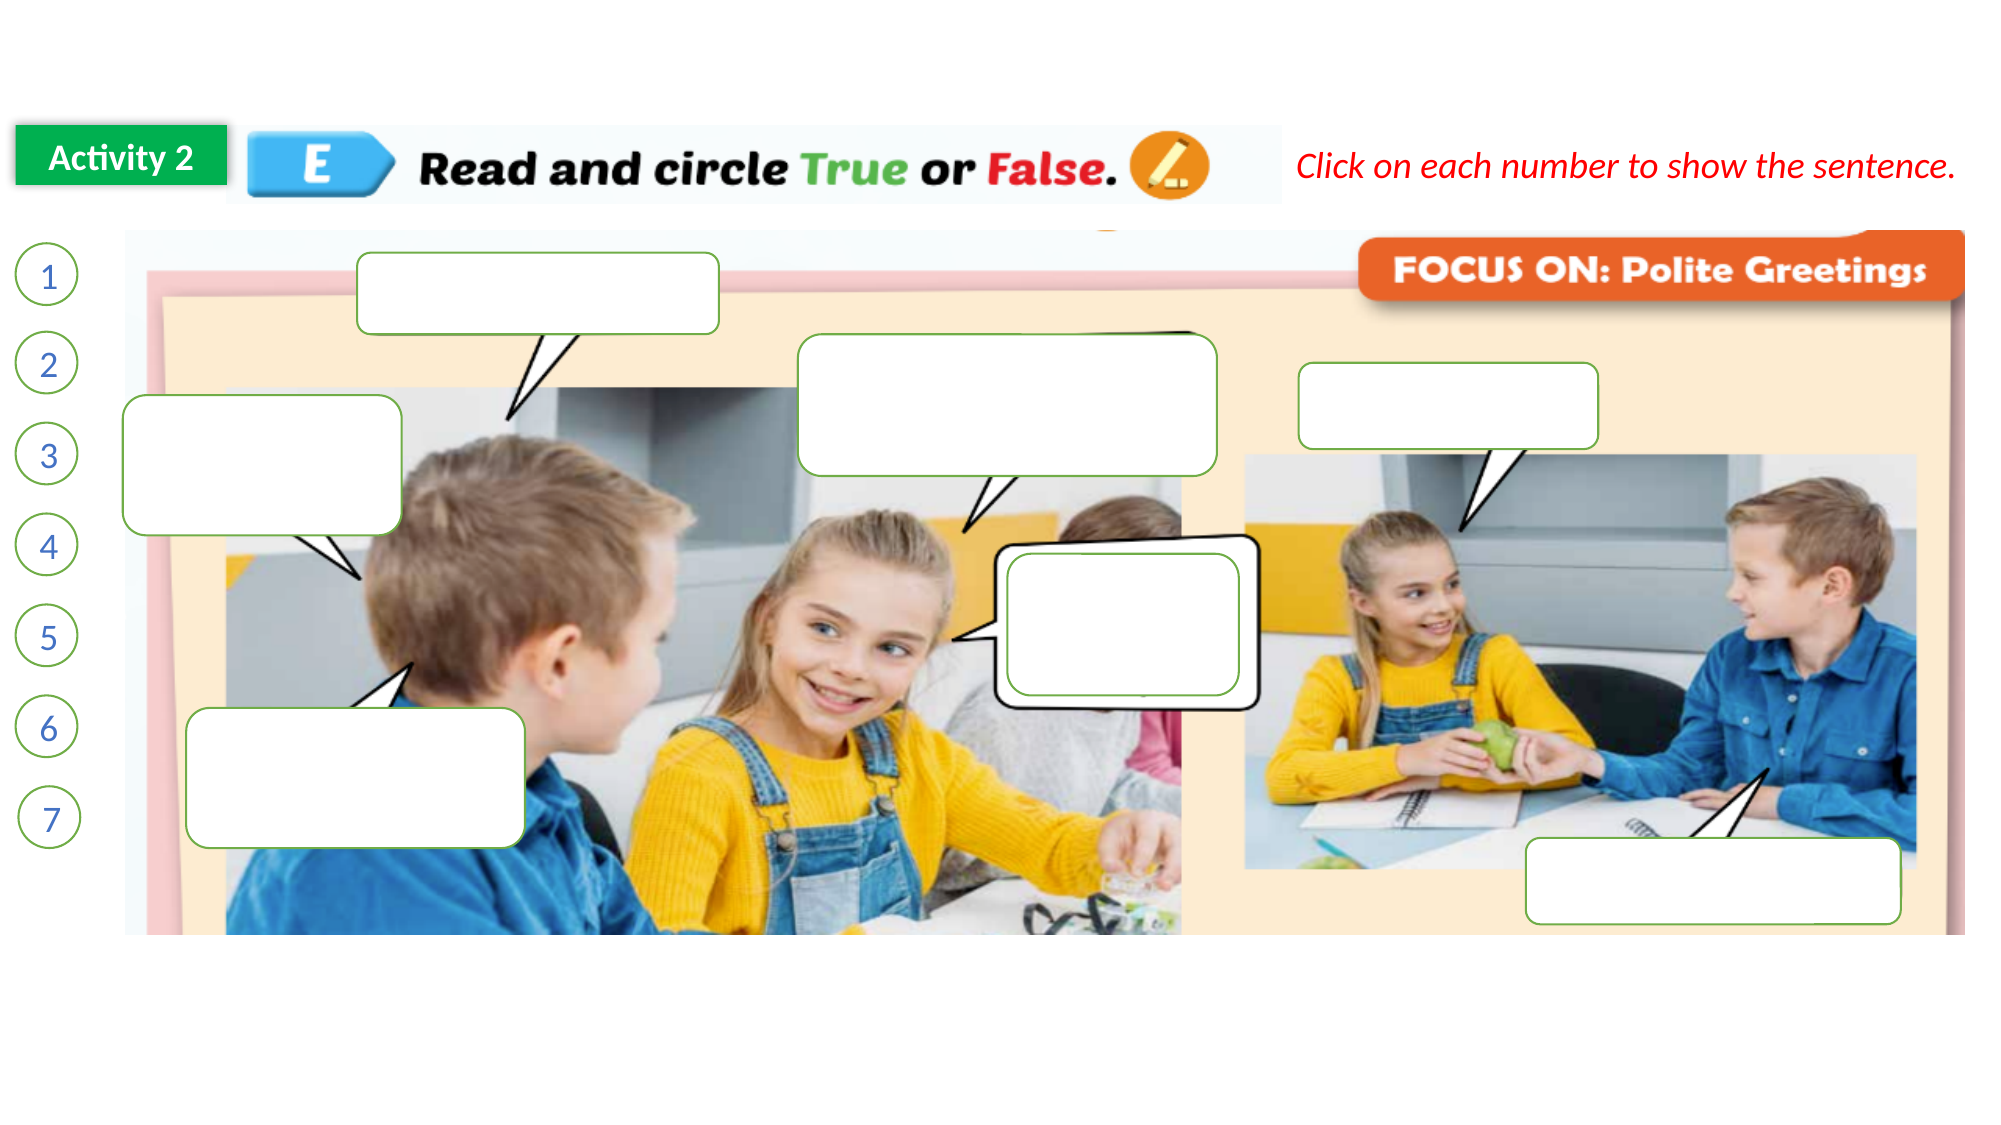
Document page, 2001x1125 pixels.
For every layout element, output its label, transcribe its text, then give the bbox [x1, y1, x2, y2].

text_box 1 [14, 242, 79, 307]
text_box 2 [14, 330, 79, 395]
picture [226, 125, 1282, 204]
text_box 6 [14, 694, 79, 759]
text_box 5 [14, 603, 79, 668]
text_box Click on each number to show the sentence. [1282, 134, 2000, 194]
text_box 4 [14, 512, 79, 577]
picture [125, 230, 1965, 935]
text_box 7 [17, 785, 82, 850]
text_box [121, 406, 125, 525]
text_box Activity 2 [15, 125, 226, 185]
text_box 3 [14, 421, 79, 486]
